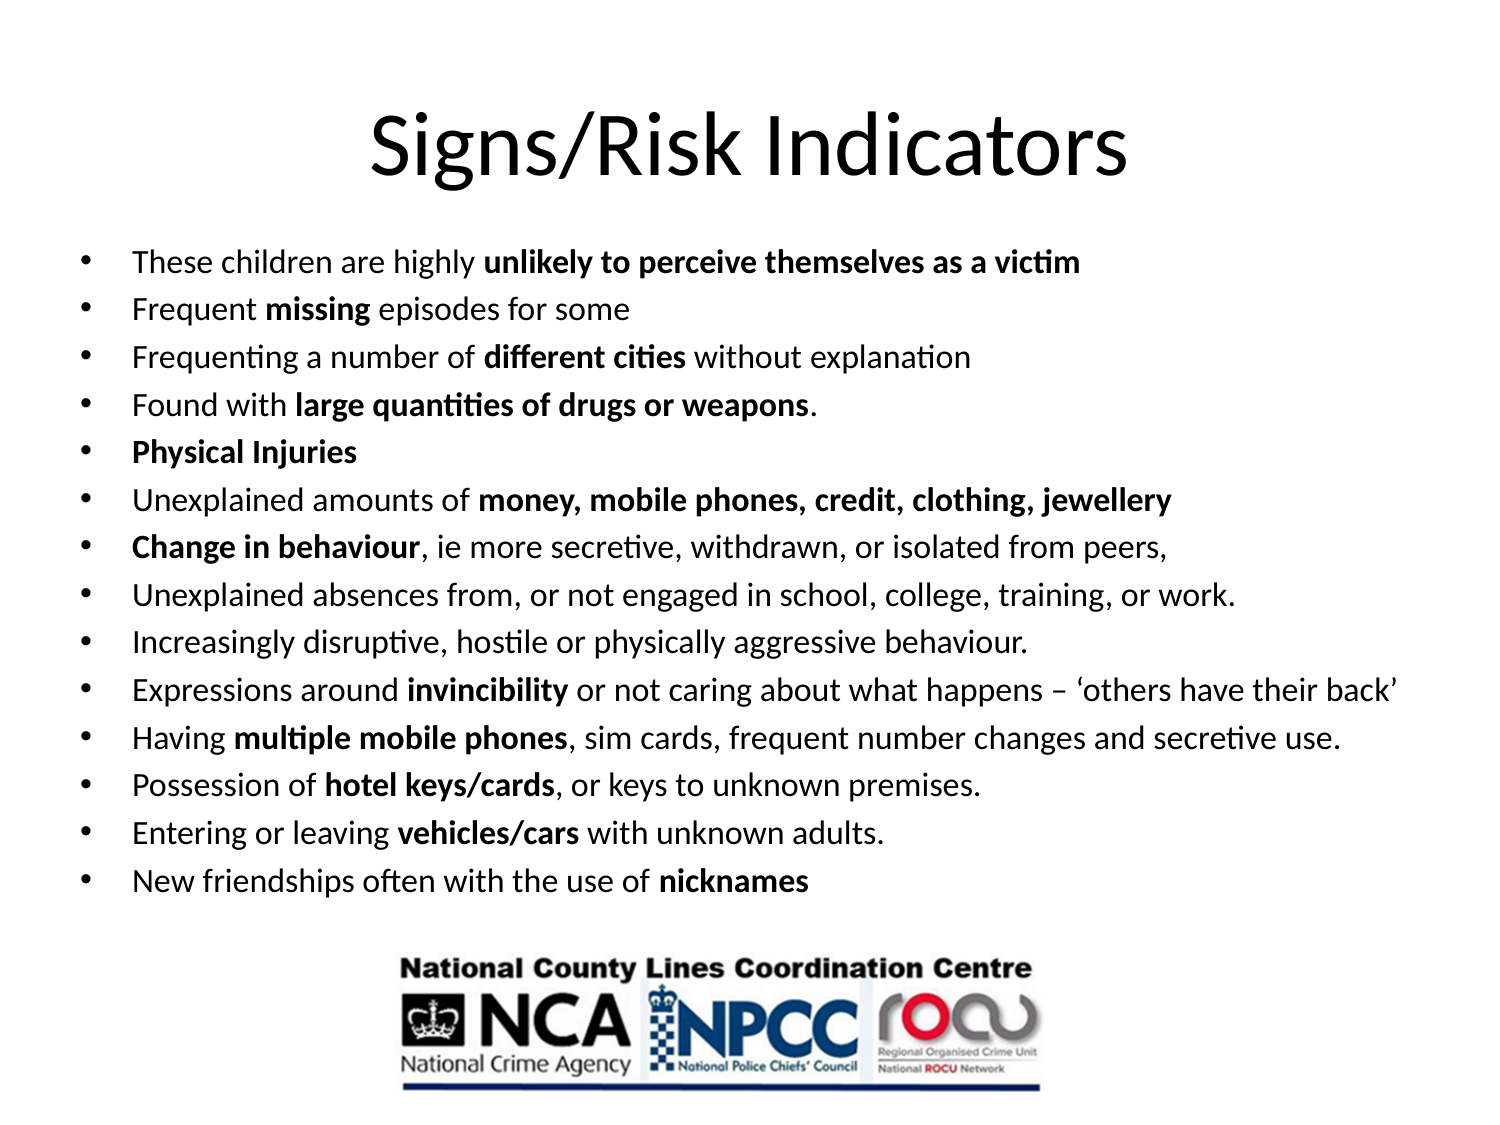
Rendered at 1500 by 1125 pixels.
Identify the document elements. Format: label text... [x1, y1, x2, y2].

list These children are highly unlikely to perceive themselves as a victim Frequent missing episodes for some Frequenting a number of different cities without explanation Found with large quantities of drugs or weapons. Physical Injuries Unexplained amounts of money, mobile phones, credit, clothing, jewellery Change in behaviour, ie more secretive, withdrawn, or isolated from peers, Unexplained absences from, or not engaged in school, college, training, or work. Increasingly disruptive, hostile or physically aggressive behaviour. Expressions around invincibility or not caring about what happens – ‘others have their back’ Having multiple mobile phones, sim cards, frequent number changes and secretive use. Possession of hotel keys/cards, or keys to unknown premises. Entering or leaving vehicles/cars with unknown adults. New friendships often with the use of nicknames [64, 231, 1415, 953]
title Signs/Risk Indicators [75, 45, 1425, 233]
picture [395, 951, 1049, 1098]
